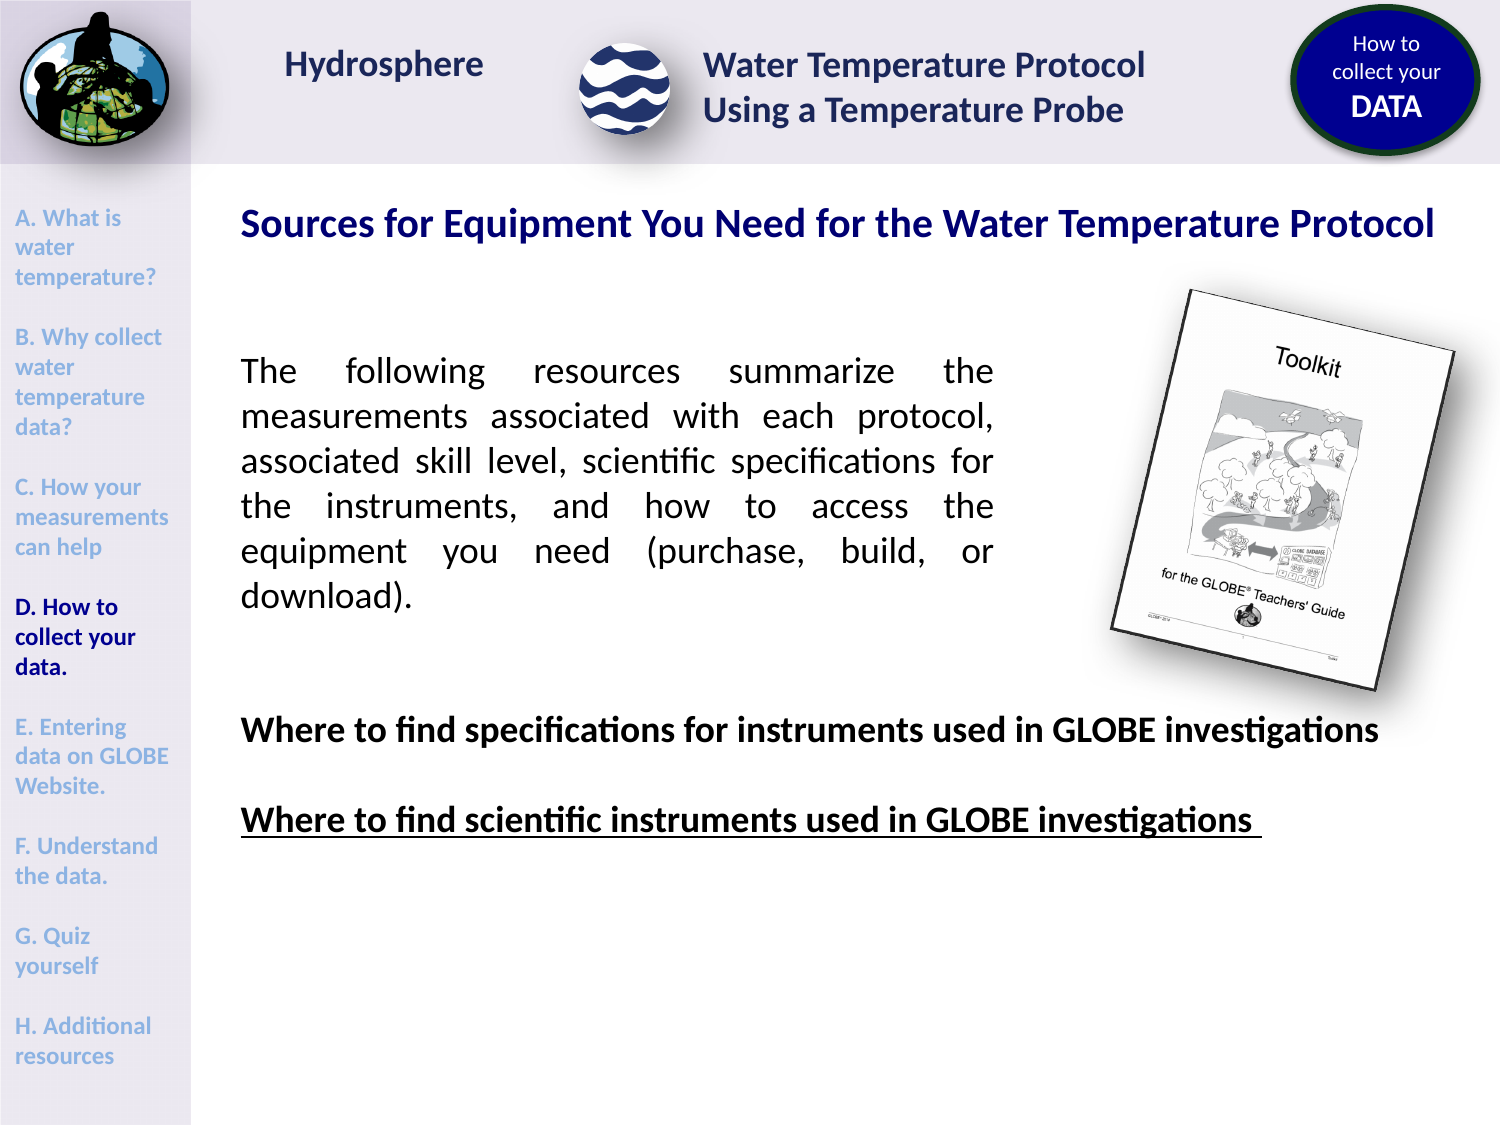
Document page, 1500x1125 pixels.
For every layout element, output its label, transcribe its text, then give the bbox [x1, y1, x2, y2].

text_box Sources for Equipment You Need for the Water Temperature Protocol [225, 187, 1456, 253]
picture [1110, 289, 1455, 692]
text_box Where to find specifications for instruments used in GLOBE investigations Where to find scientific instruments used in GLOBE investigations [225, 697, 1500, 848]
picture [1, 0, 1500, 1124]
text_box The following resources summarize the measurements associated with each protocol, associated skill level, scientific specifications for the instruments, and how to access the equipment you need (purchase, build, or download). [225, 293, 1010, 697]
